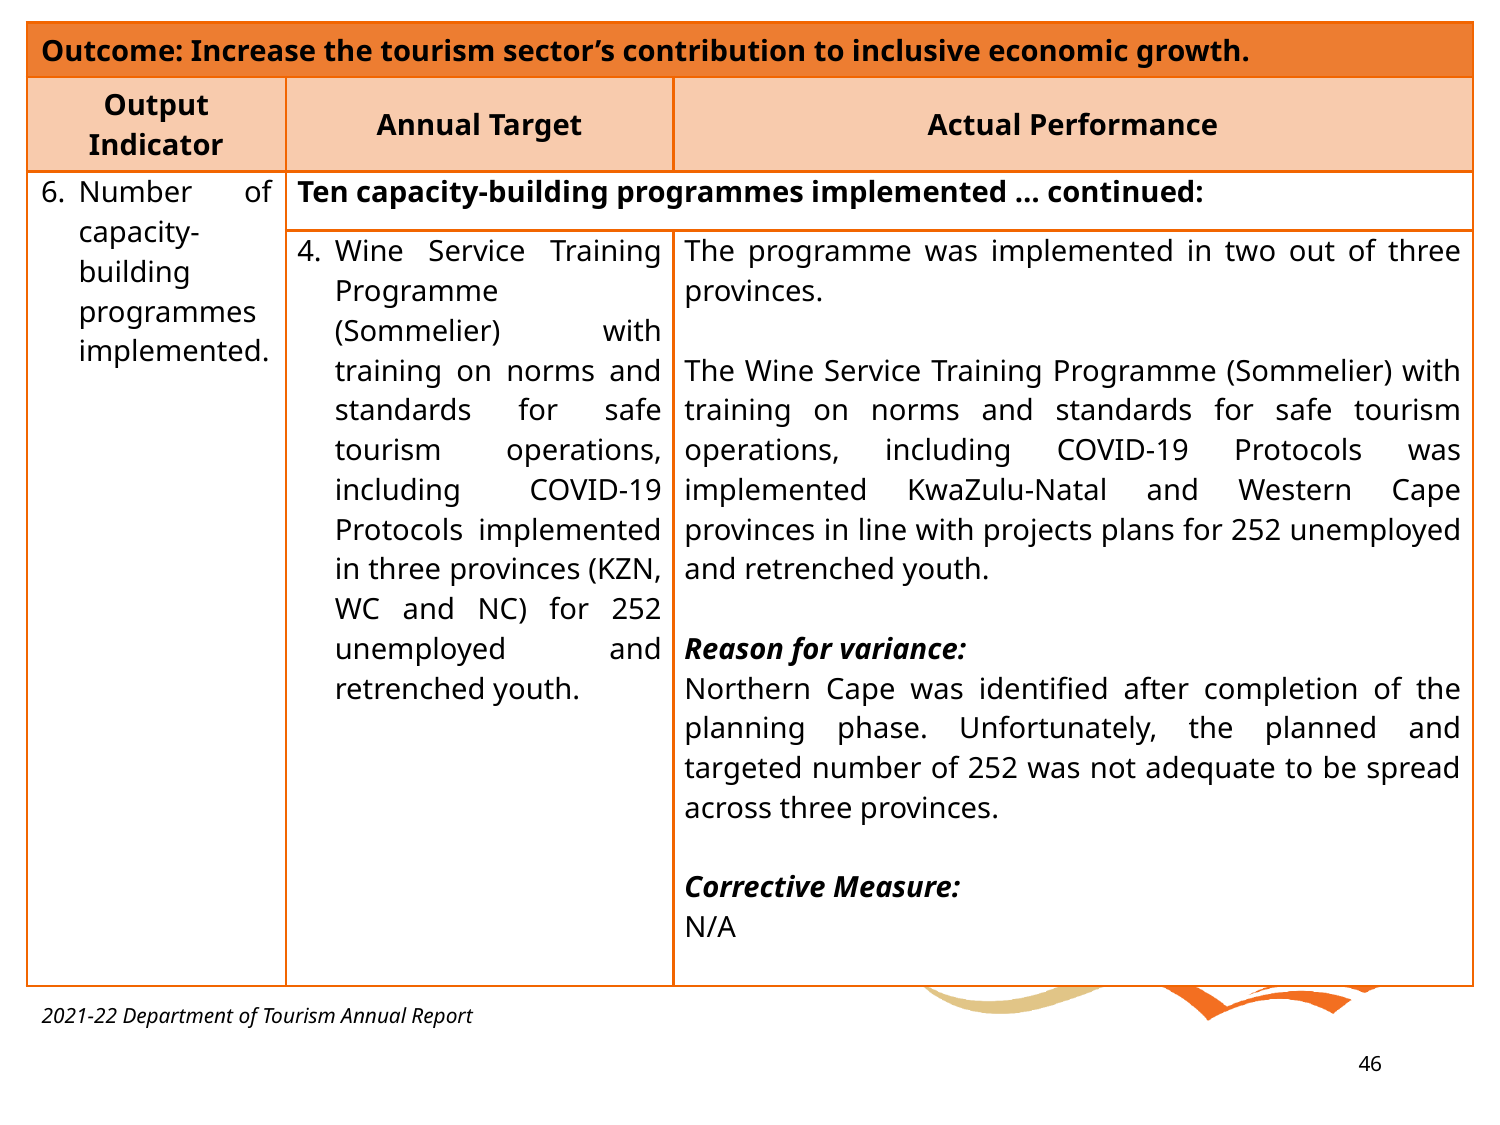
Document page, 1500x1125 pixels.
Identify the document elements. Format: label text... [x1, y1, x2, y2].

footer 2021-22 Department of Tourism Annual Report [26, 995, 502, 1052]
table_cell Wine Service Training Programme (Sommelier) with training on norms and standards for safe tourism operations, including COVID-19 Protocols implemented in three provinces (KZN, WC and NC) for 252 unemployed and retrenched youth. [287, 232, 672, 985]
table_cell Output Indicator [28, 78, 285, 170]
picture [904, 987, 1397, 1034]
table_cell Ten capacity-building programmes implemented … continued: [287, 173, 1472, 229]
slide_number 46 [1216, 1042, 1397, 1103]
table_header Outcome: Increase the tourism sector’s contribution to inclusive economic growth. [28, 24, 1472, 76]
table_cell Number of capacity-building programmes implemented. [28, 173, 285, 985]
table_cell Annual Target [287, 78, 672, 170]
table_cell The programme was implemented in two out of three provinces. The Wine Service Training Programme (Sommelier) with training on norms and standards for safe tourism operations, including COVID-19 Protocols was implemented KwaZulu-Natal and Western Cape provinces in line with projects plans for 252 unemployed and retrenched youth. Reason for variance: Northern Cape was identified after completion of the planning phase. Unfortunately, the planned and targeted number of 252 was not adequate to be spread across three provinces. Corrective Measure: N/A [675, 232, 1472, 985]
table_cell Actual Performance [675, 78, 1472, 170]
